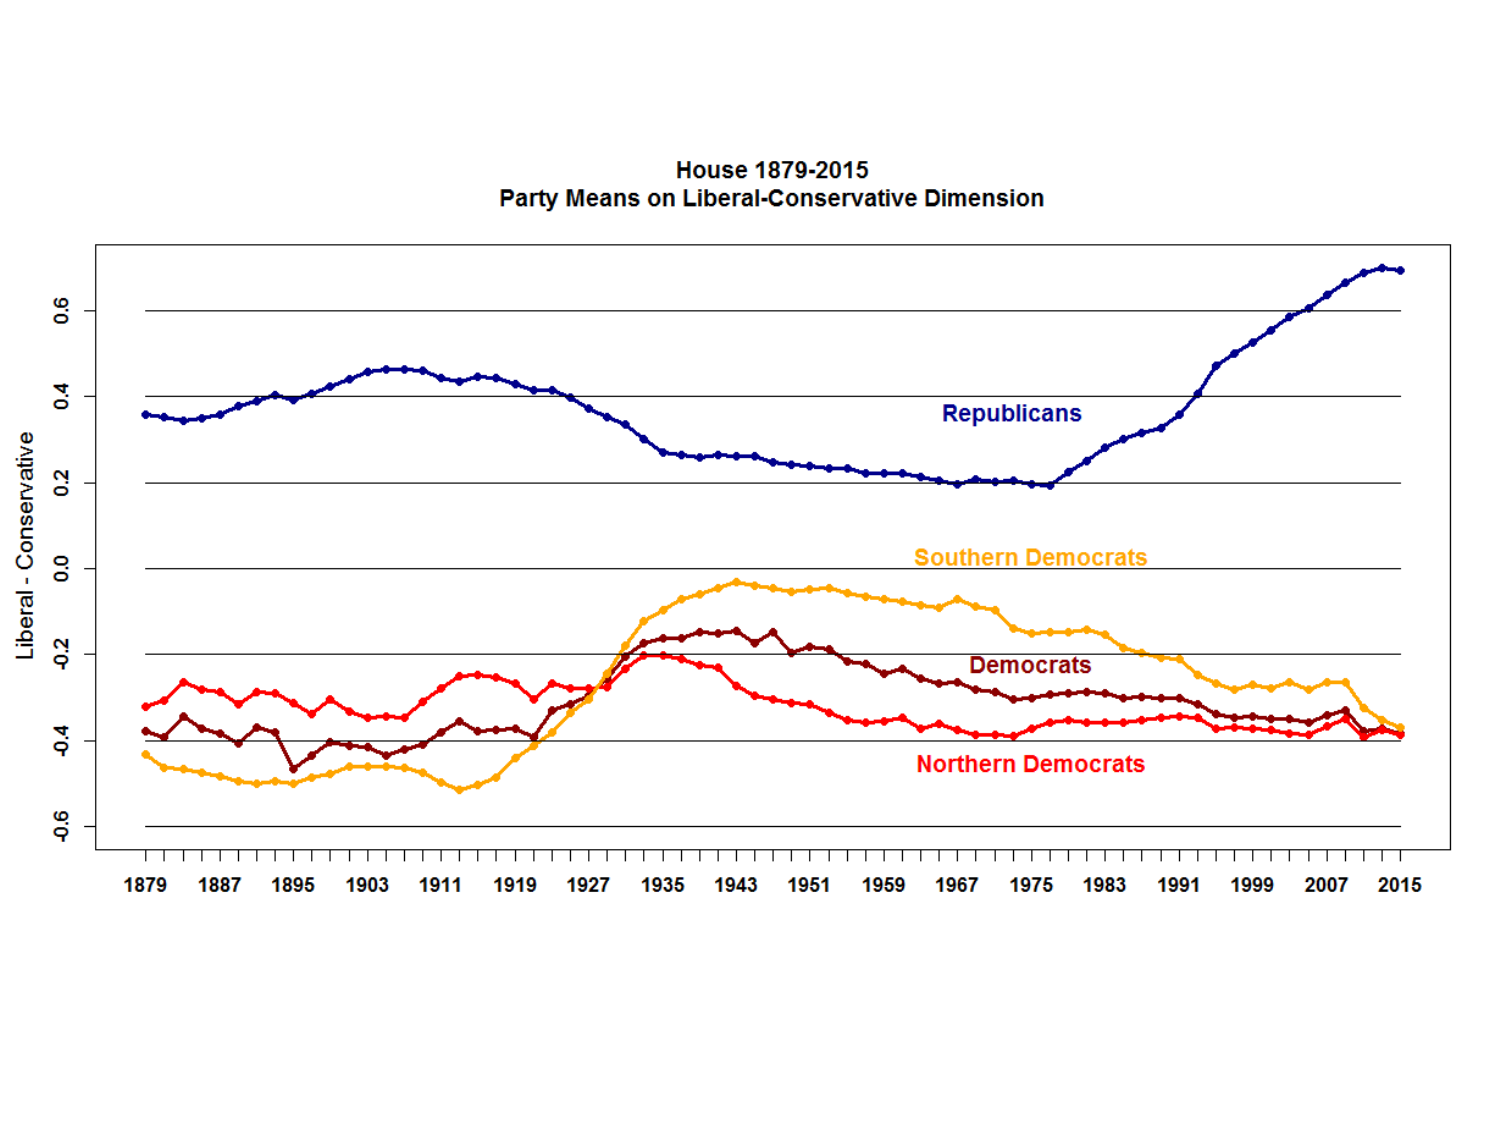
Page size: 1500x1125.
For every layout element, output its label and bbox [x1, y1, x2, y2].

picture [0, 149, 1500, 970]
